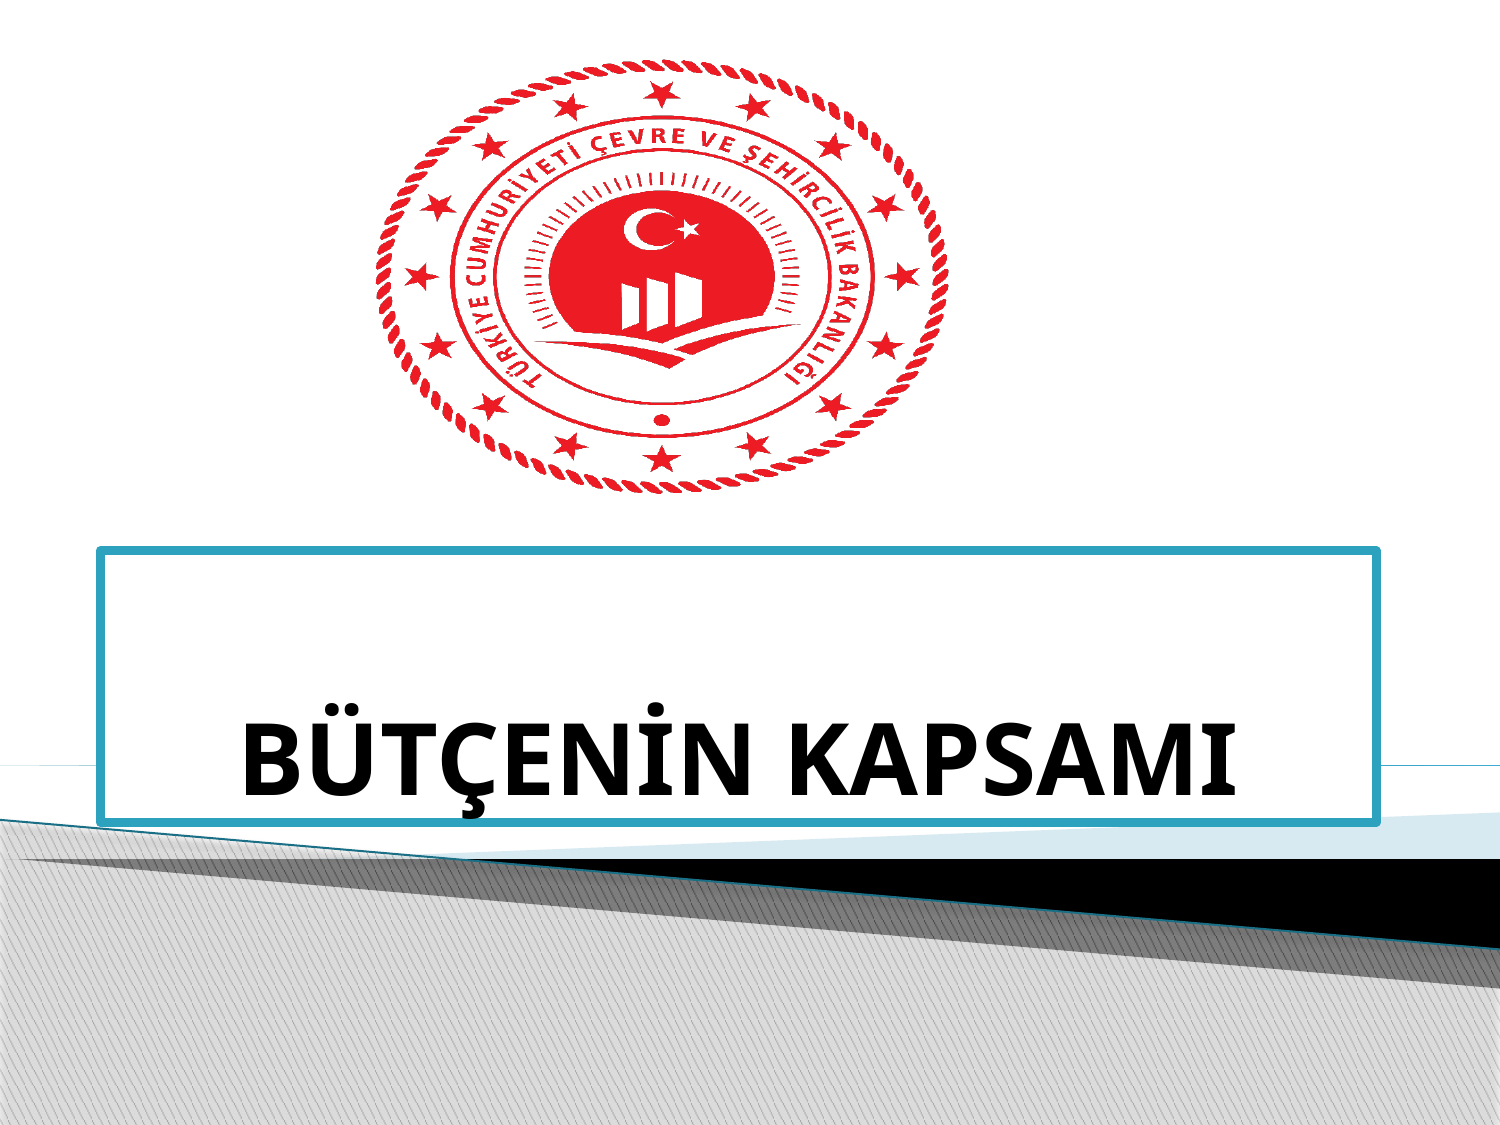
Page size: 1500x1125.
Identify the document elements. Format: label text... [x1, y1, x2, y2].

picture [5, 859, 1500, 989]
title BÜTÇENİN KAPSAMI [96, 546, 1381, 827]
picture [288, 0, 1034, 551]
